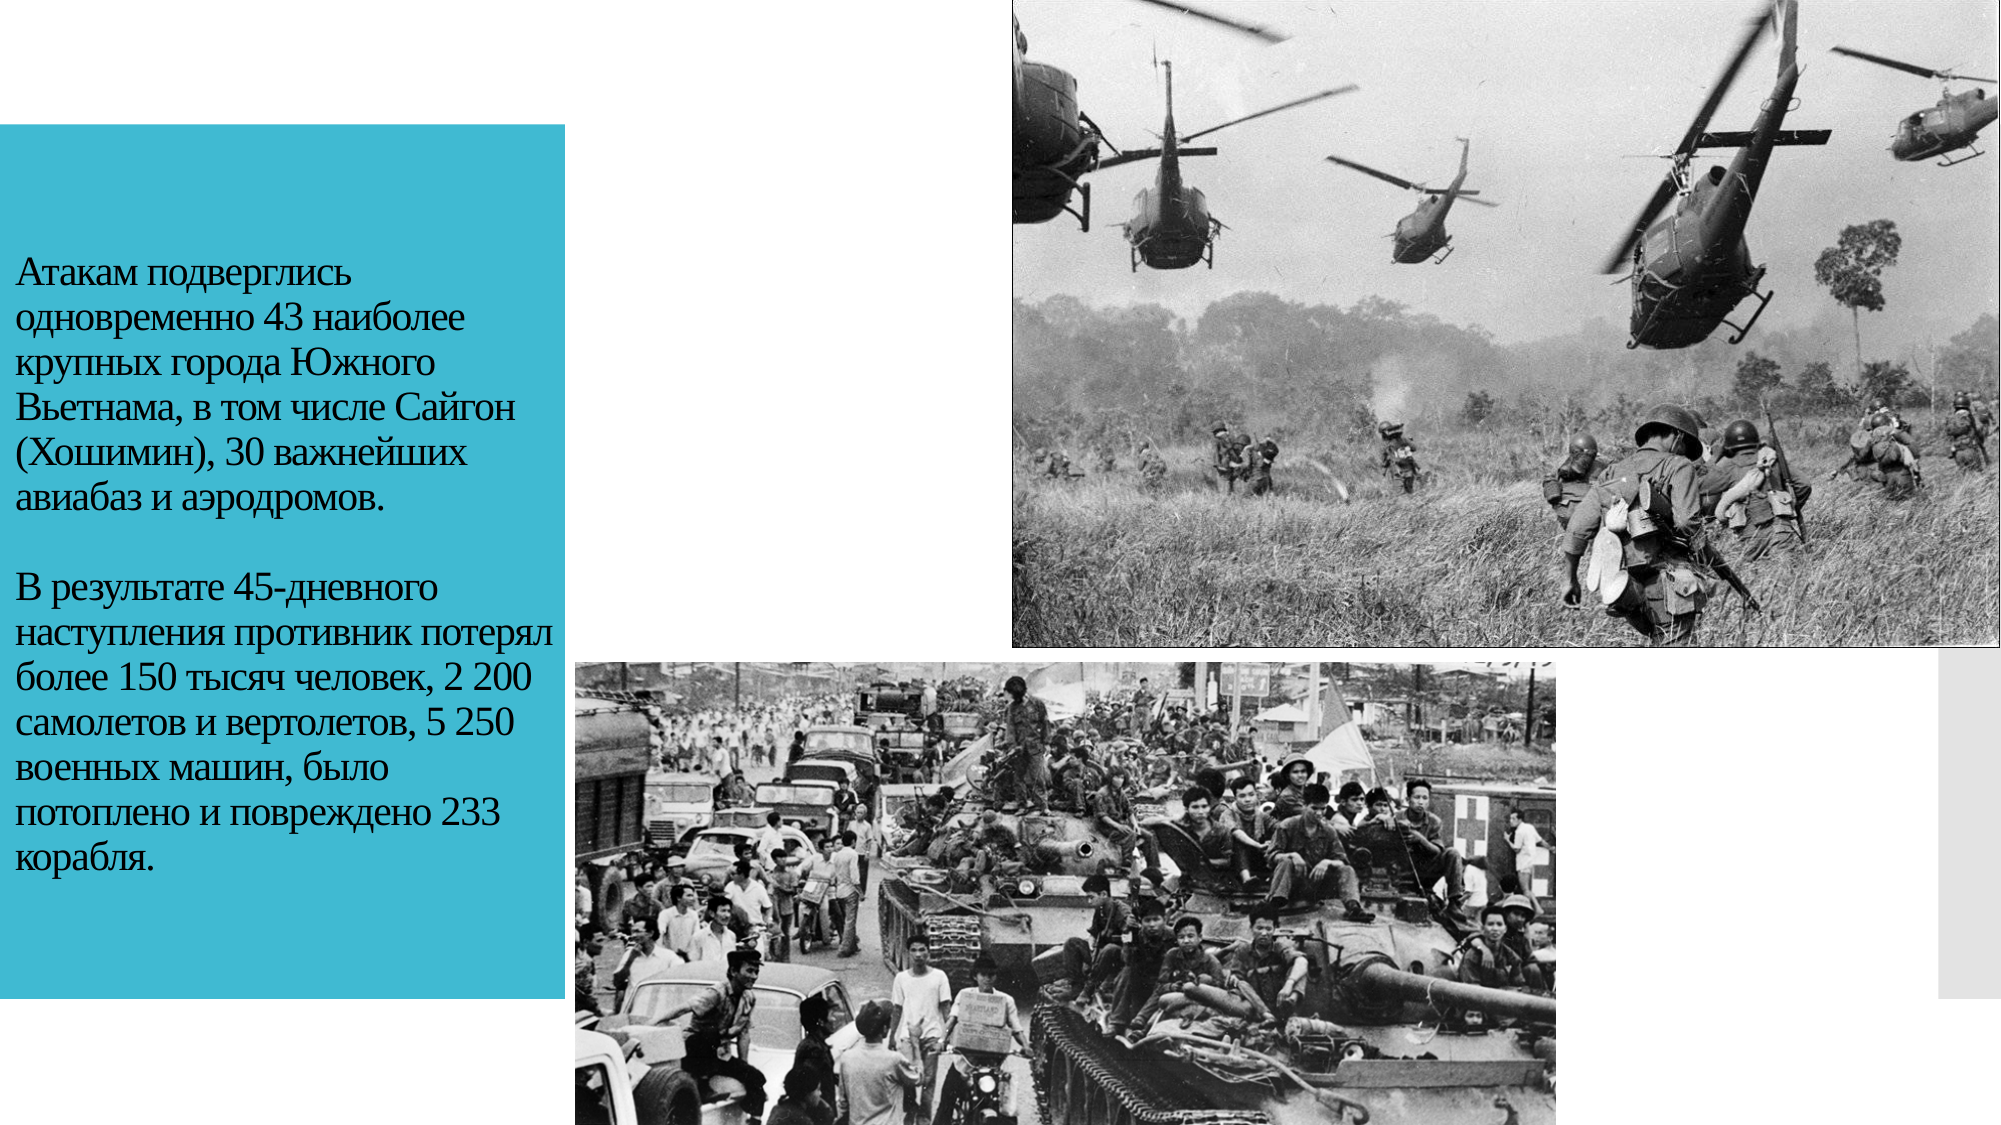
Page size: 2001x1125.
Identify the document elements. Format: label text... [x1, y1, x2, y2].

title Атакам подверглись одновременно 43 наиболее крупных города Южного Вьетнама, в том числе Сайгон (Хошимин), 30 важнейших авиабаз и аэродромов. В результате 45-дневного наступления противник потерял более 150 тысяч человек, 2 200 самолетов и вертолетов, 5 250 военных машин, было потоплено и повреждено 233 корабля. [0, 187, 575, 943]
picture [574, 662, 1556, 1125]
picture [1012, 0, 2000, 648]
